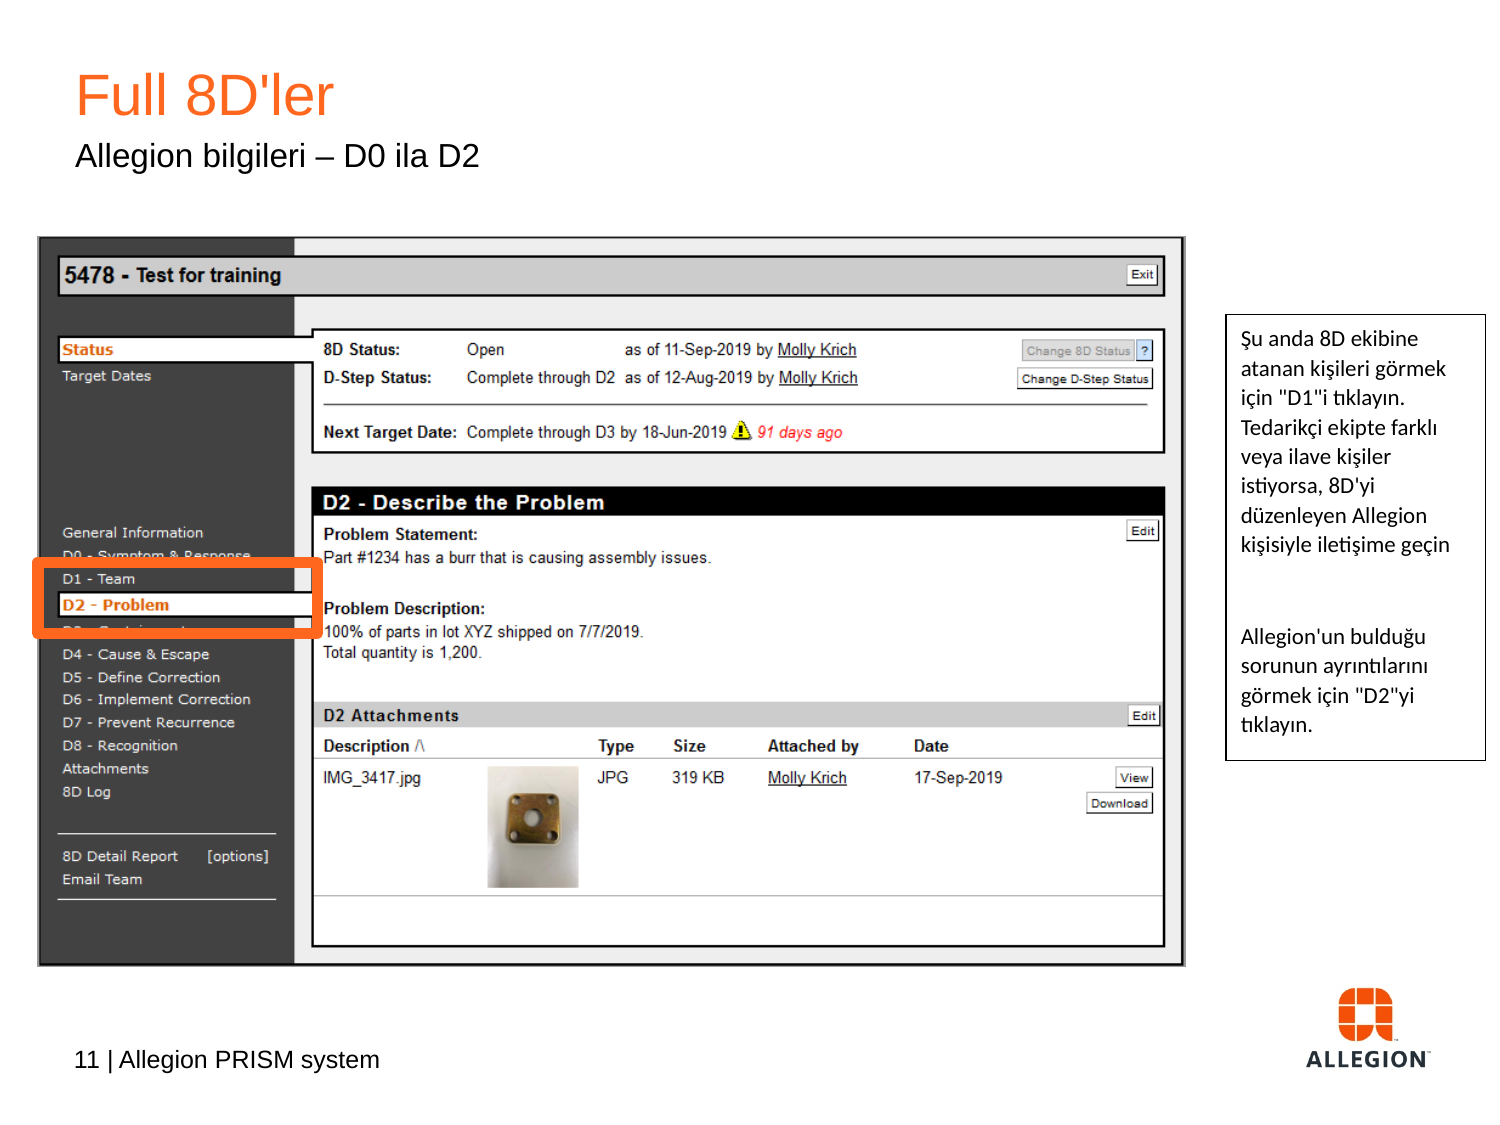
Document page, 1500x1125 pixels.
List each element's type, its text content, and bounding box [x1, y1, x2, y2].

picture [1302, 984, 1434, 1071]
text_box Şu anda 8D ekibine atanan kişileri görmek için "D1"i tıklayın. Tedarikçi ekipte farklı veya ilave kişiler istiyorsa, 8D'yi düzenleyen Allegion kişisiyle iletişime geçin Allegion'un bulduğu sorunun ayrıntılarını görmek için "D2"yi tıklayın. [1225, 314, 1486, 761]
list Allegion bilgileri – D0 ila D2 [75, 127, 1313, 221]
picture [37, 236, 1187, 967]
title Full 8D'ler [75, 49, 1425, 237]
